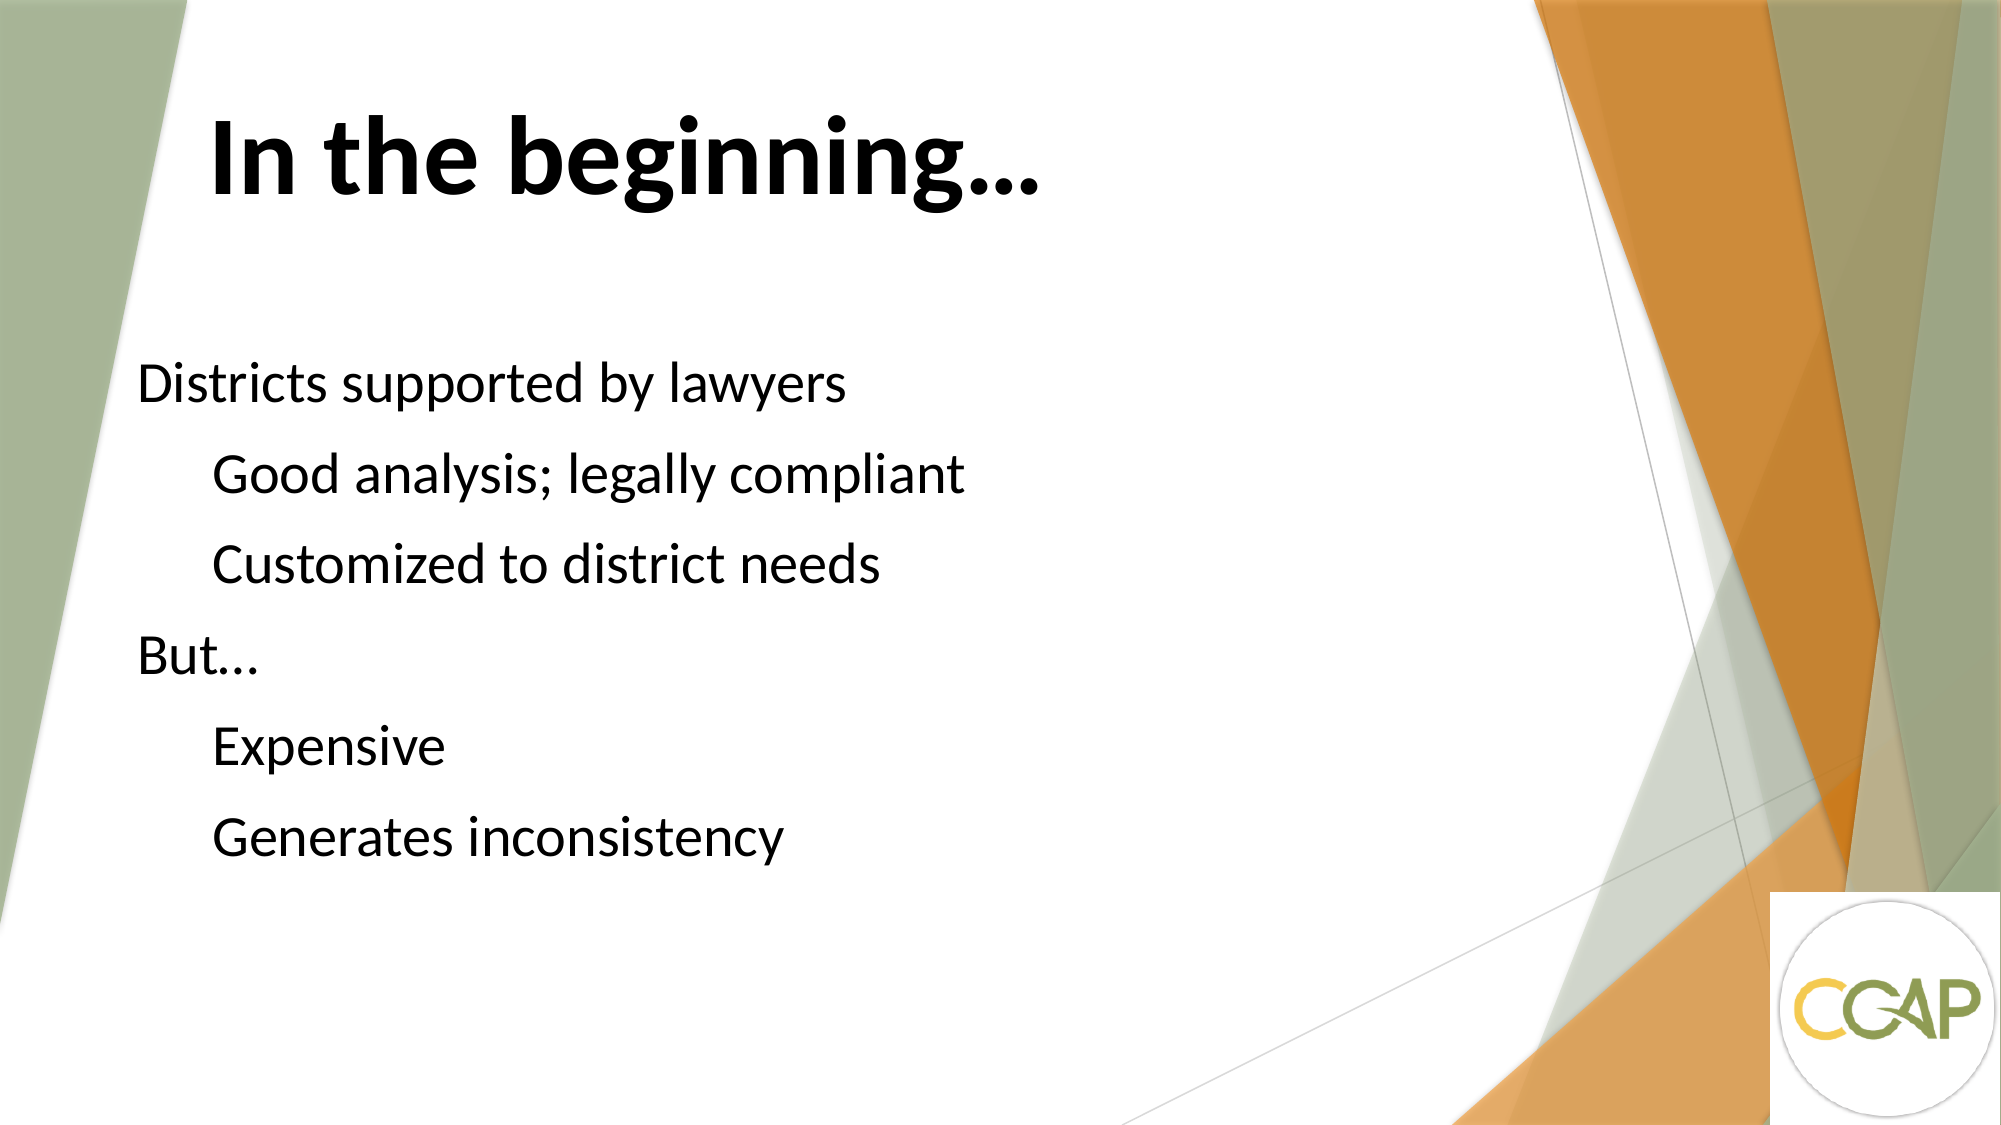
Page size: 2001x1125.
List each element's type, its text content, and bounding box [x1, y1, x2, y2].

title In the beginning… [193, 11, 1468, 225]
picture [1770, 891, 2000, 1125]
subtitle Districts supported by lawyers Good analysis; legally compliant Customized to district needs But… Expensive Generates inconsistency [122, 336, 1614, 982]
